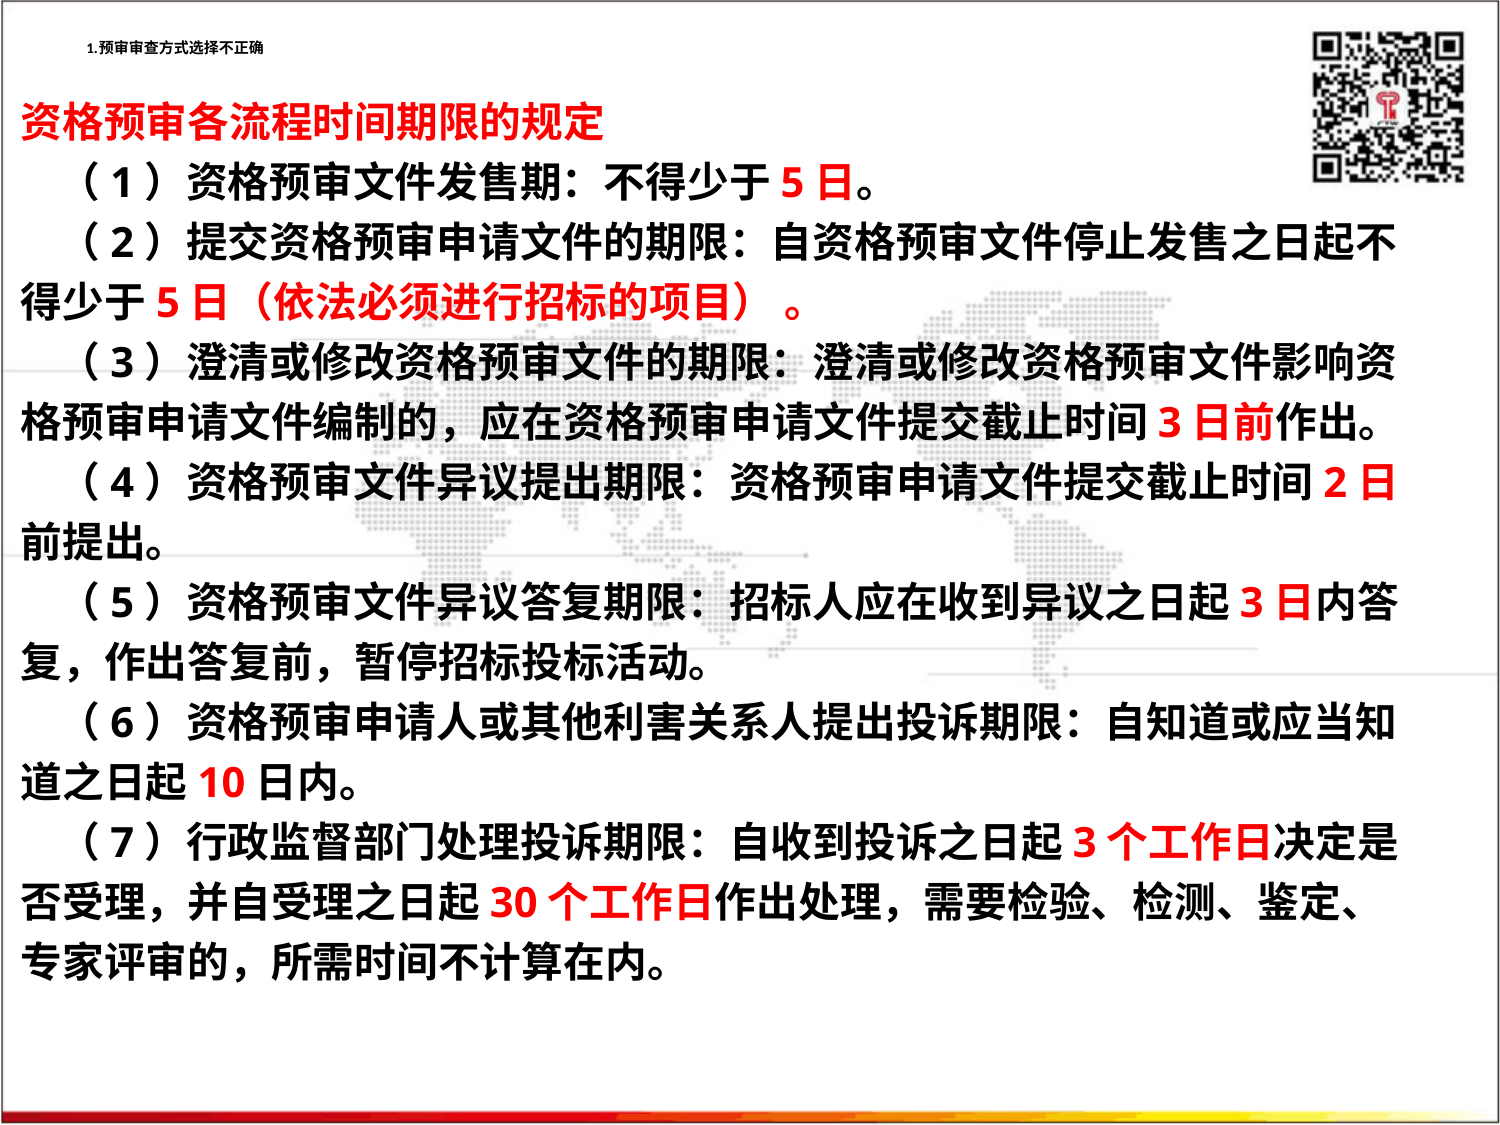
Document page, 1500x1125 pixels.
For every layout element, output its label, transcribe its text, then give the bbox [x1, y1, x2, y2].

title 1.预审审查方式选择不正确 [71, 30, 782, 65]
picture [0, 0, 1500, 1125]
list 资格预审各流程时间期限的规定 （1）资格预审文件发售期：不得少于5日。 （2）提交资格预审申请文件的期限：自资格预审文件停止发售之日起不得少于5日（依法必须进行招标的项目） 。 （3）澄清或修改资格预审文件的期限：澄清或修改资格预审文件影响资格预审申请文件编制的，应在资格预审申请文件提交截止时间3日前作出。 （4）资格预审文件异议提出期限：资格预审申请文件提交截止时间2日前提出。 （5）资格预审文件异议答复期限：招标人应在收到异议之日起3日内答复，作出答复前，暂停招标投标活动。 （6）资格预审申请人或其他利害关系人提出投诉期限：自知道或应当知道之日起10日内。 （7）行政监督部门处理投诉期限：自收到投诉之日起3个工作日决定是否受理，并自受理之日起30个工作日作出处理，需要检验、检测、鉴定、专家评审的，所需时间不计算在内。 [5, 78, 1436, 1047]
